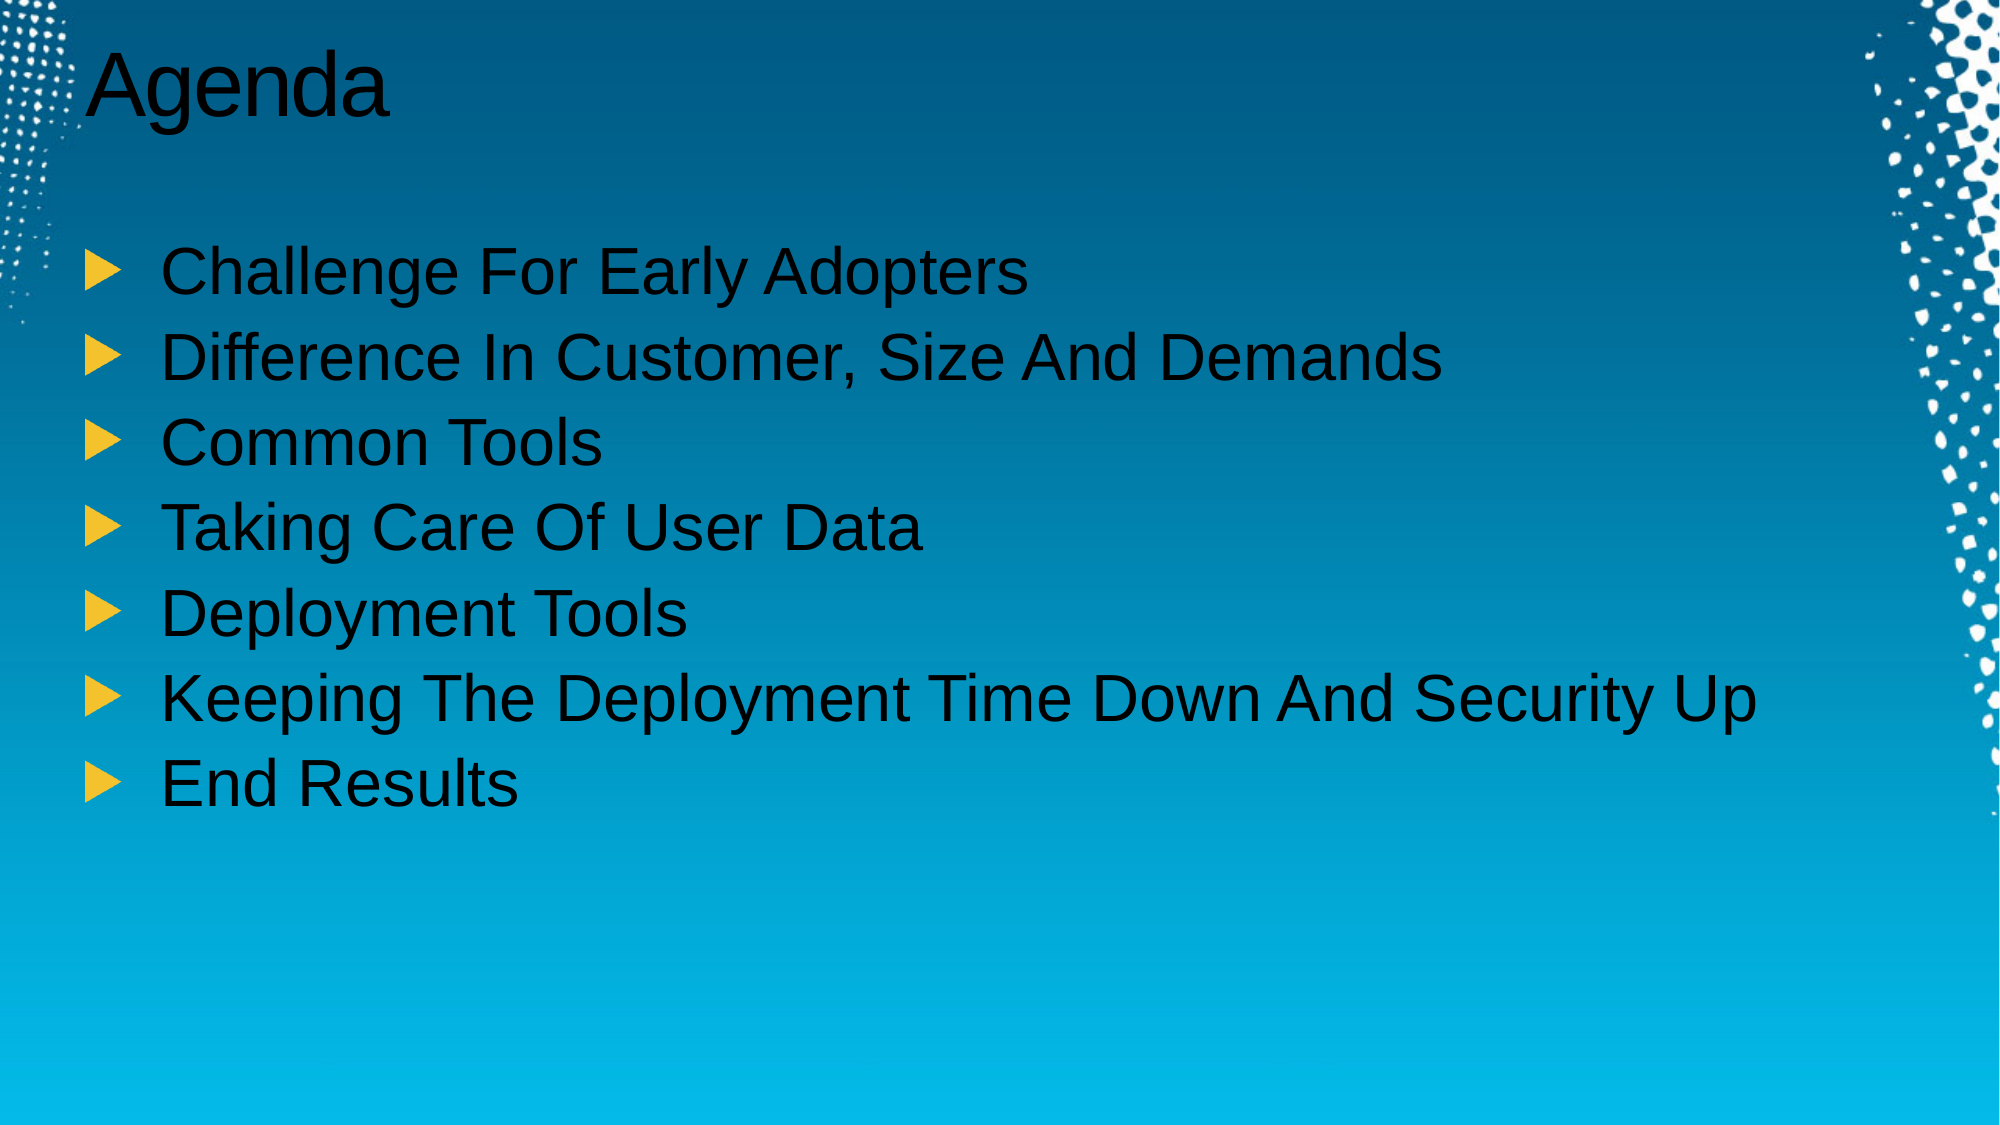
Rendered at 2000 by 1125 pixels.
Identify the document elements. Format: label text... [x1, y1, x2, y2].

picture [1970, 426, 1980, 436]
picture [54, 76, 60, 83]
picture [1974, 683, 1985, 694]
picture [1499, 686, 1525, 720]
picture [9, 84, 15, 91]
picture [1925, 141, 1935, 155]
picture [1935, 379, 1948, 391]
picture [1098, 676, 1135, 720]
picture [1945, 213, 1955, 220]
picture [659, 602, 685, 635]
picture [6, 97, 12, 105]
picture [570, 601, 599, 635]
picture [246, 686, 275, 720]
picture [477, 686, 494, 720]
picture [1952, 502, 1967, 516]
picture [386, 772, 412, 805]
picture [11, 55, 21, 64]
picture [246, 771, 264, 805]
picture [220, 771, 237, 805]
picture [31, 131, 37, 138]
picture [1958, 445, 1968, 460]
picture [16, 143, 21, 151]
picture [1969, 625, 1985, 642]
picture [1914, 164, 1923, 177]
picture [1932, 235, 1943, 241]
picture [655, 686, 673, 720]
picture [209, 686, 238, 720]
picture [894, 679, 909, 720]
picture [1955, 246, 1965, 256]
picture [268, 759, 273, 805]
picture [1384, 674, 1389, 720]
picture [17, 129, 23, 136]
picture [1968, 481, 1978, 492]
picture [3, 10, 11, 18]
picture [1914, 308, 1929, 326]
picture [425, 676, 460, 720]
picture [10, 69, 17, 78]
picture [646, 687, 651, 734]
picture [1992, 438, 2000, 448]
picture [345, 686, 362, 720]
picture [349, 771, 378, 805]
picture [995, 686, 1011, 720]
picture [167, 591, 204, 635]
picture [1991, 637, 2000, 652]
list Challenge For Early Adopters Difference In Customer, Size And Demands Common Tools Taking Care Of User Data Deployment Tools Keeping The Deployment Time Down And Security Up End Results [85, 237, 1914, 562]
picture [336, 687, 340, 720]
picture [1948, 413, 1958, 424]
picture [260, 601, 278, 635]
picture [38, 74, 47, 80]
picture [1993, 321, 2000, 339]
picture [58, 32, 66, 41]
picture [1915, 109, 1924, 119]
picture [55, 62, 62, 69]
picture [1942, 465, 1958, 483]
picture [1972, 570, 1986, 583]
picture [1942, 269, 1953, 276]
picture [16, 22, 23, 34]
picture [41, 59, 48, 67]
picture [1946, 525, 1956, 533]
picture [1922, 200, 1934, 207]
picture [284, 687, 289, 734]
picture [1963, 335, 1972, 344]
picture [18, 13, 26, 19]
picture [0, 24, 9, 33]
picture [1981, 604, 2000, 620]
picture [1953, 301, 1962, 312]
picture [293, 686, 311, 720]
picture [301, 601, 330, 635]
picture [768, 687, 772, 720]
picture [86, 250, 119, 289]
picture [86, 676, 119, 715]
picture [33, 116, 40, 124]
picture [13, 41, 25, 49]
picture [469, 764, 484, 805]
picture [1889, 152, 1901, 166]
picture [1892, 212, 1902, 216]
picture [1921, 0, 1934, 8]
picture [860, 687, 864, 720]
picture [1990, 492, 2000, 505]
picture [86, 506, 119, 545]
picture [1926, 344, 1939, 358]
picture [1935, 431, 1946, 449]
picture [1911, 223, 1918, 230]
picture [1930, 291, 1941, 297]
picture [607, 601, 636, 635]
picture [475, 601, 492, 635]
picture [1978, 517, 1987, 527]
picture [490, 772, 516, 805]
picture [1914, 274, 1920, 291]
picture [422, 772, 438, 805]
picture [731, 687, 760, 734]
picture [1555, 687, 1559, 720]
picture [797, 686, 812, 720]
picture [466, 602, 470, 635]
picture [1143, 686, 1172, 720]
picture [373, 687, 398, 734]
picture [1938, 122, 1950, 133]
picture [1983, 404, 1992, 414]
picture [1963, 535, 1977, 550]
picture [1935, 177, 1945, 189]
picture [0, 40, 9, 45]
picture [1984, 349, 1992, 357]
picture [1973, 368, 1982, 380]
picture [1919, 367, 1930, 378]
picture [24, 72, 32, 79]
picture [30, 14, 40, 23]
picture [304, 761, 339, 805]
picture [45, 16, 55, 24]
picture [86, 591, 119, 630]
picture [1972, 312, 1985, 322]
picture [86, 335, 119, 374]
picture [986, 687, 990, 720]
picture [1040, 686, 1069, 720]
picture [1623, 687, 1652, 734]
picture [211, 772, 215, 805]
picture [1462, 686, 1491, 720]
picture [47, 0, 57, 10]
picture [1920, 257, 1932, 264]
picture [1988, 691, 2000, 709]
picture [822, 686, 851, 720]
picture [930, 676, 965, 720]
picture [28, 42, 36, 53]
picture [56, 47, 64, 55]
picture [1736, 686, 1754, 720]
picture [33, 0, 42, 10]
picture [1571, 687, 1575, 720]
picture [383, 601, 399, 635]
picture [503, 686, 532, 720]
picture [536, 591, 571, 635]
picture [42, 31, 53, 39]
picture [251, 602, 256, 649]
picture [1278, 676, 1318, 720]
picture [1963, 589, 1976, 607]
picture [1534, 687, 1550, 720]
picture [1963, 278, 1976, 291]
picture [1941, 324, 1952, 332]
picture [33, 88, 42, 97]
picture [18, 0, 29, 6]
picture [86, 762, 119, 801]
picture [1231, 687, 1235, 720]
picture [607, 686, 636, 720]
picture [1336, 686, 1353, 720]
picture [499, 594, 514, 635]
picture [1960, 392, 1970, 403]
picture [34, 101, 43, 111]
picture [26, 57, 34, 68]
picture [212, 601, 241, 635]
picture [1994, 382, 2000, 391]
picture [1950, 359, 1960, 366]
picture [1928, 399, 1939, 415]
picture [403, 601, 418, 635]
title Agenda [85, 37, 1914, 138]
picture [167, 761, 200, 805]
picture [374, 602, 378, 635]
picture [1979, 657, 1995, 676]
picture [1418, 676, 1453, 720]
picture [1678, 676, 1714, 720]
picture [0, 155, 5, 163]
picture [1929, 27, 1945, 45]
picture [1988, 547, 2000, 561]
picture [1898, 188, 1912, 198]
picture [1362, 686, 1381, 720]
picture [443, 772, 447, 805]
picture [1991, 747, 2000, 765]
picture [427, 601, 456, 635]
picture [1727, 687, 1732, 734]
picture [777, 686, 793, 720]
picture [1240, 686, 1257, 720]
picture [29, 27, 38, 38]
picture [1957, 187, 1971, 200]
picture [1980, 460, 1987, 469]
picture [86, 420, 119, 459]
picture [1995, 582, 2000, 595]
picture [1925, 87, 1941, 99]
picture [1935, 0, 2000, 306]
picture [468, 674, 473, 720]
picture [371, 687, 389, 720]
picture [869, 686, 886, 720]
picture [1955, 557, 1965, 573]
picture [1946, 155, 1961, 167]
picture [167, 676, 200, 720]
picture [1604, 679, 1619, 720]
picture [1327, 687, 1331, 720]
picture [336, 602, 365, 649]
picture [1982, 714, 1993, 729]
picture [696, 686, 725, 720]
picture [43, 42, 49, 53]
picture [1178, 687, 1222, 720]
picture [1015, 686, 1030, 720]
picture [562, 676, 599, 720]
